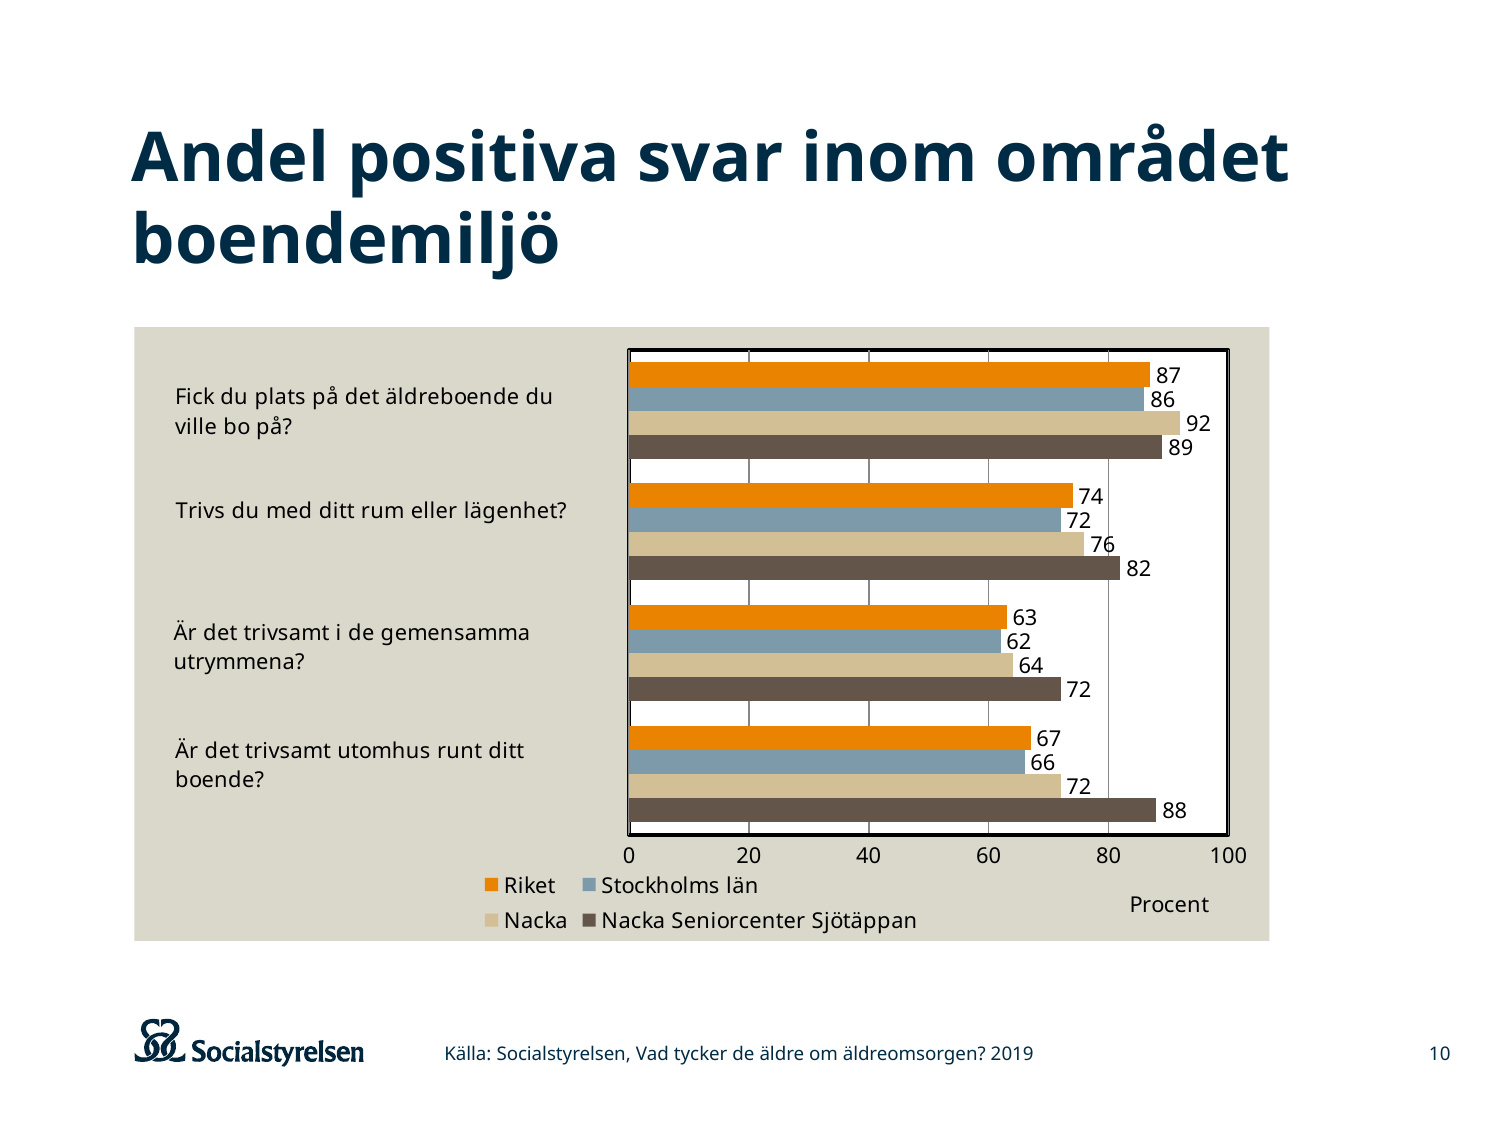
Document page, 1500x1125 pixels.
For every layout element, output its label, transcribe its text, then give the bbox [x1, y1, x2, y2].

title Andel positiva svar inom området boendemiljö [131, 112, 1395, 326]
footer Källa: Socialstyrelsen, Vad tycker de äldre om äldreomsorgen? 2019 [444, 1032, 1110, 1077]
slide_number 10 [1379, 1032, 1451, 1077]
chart [134, 326, 1270, 942]
